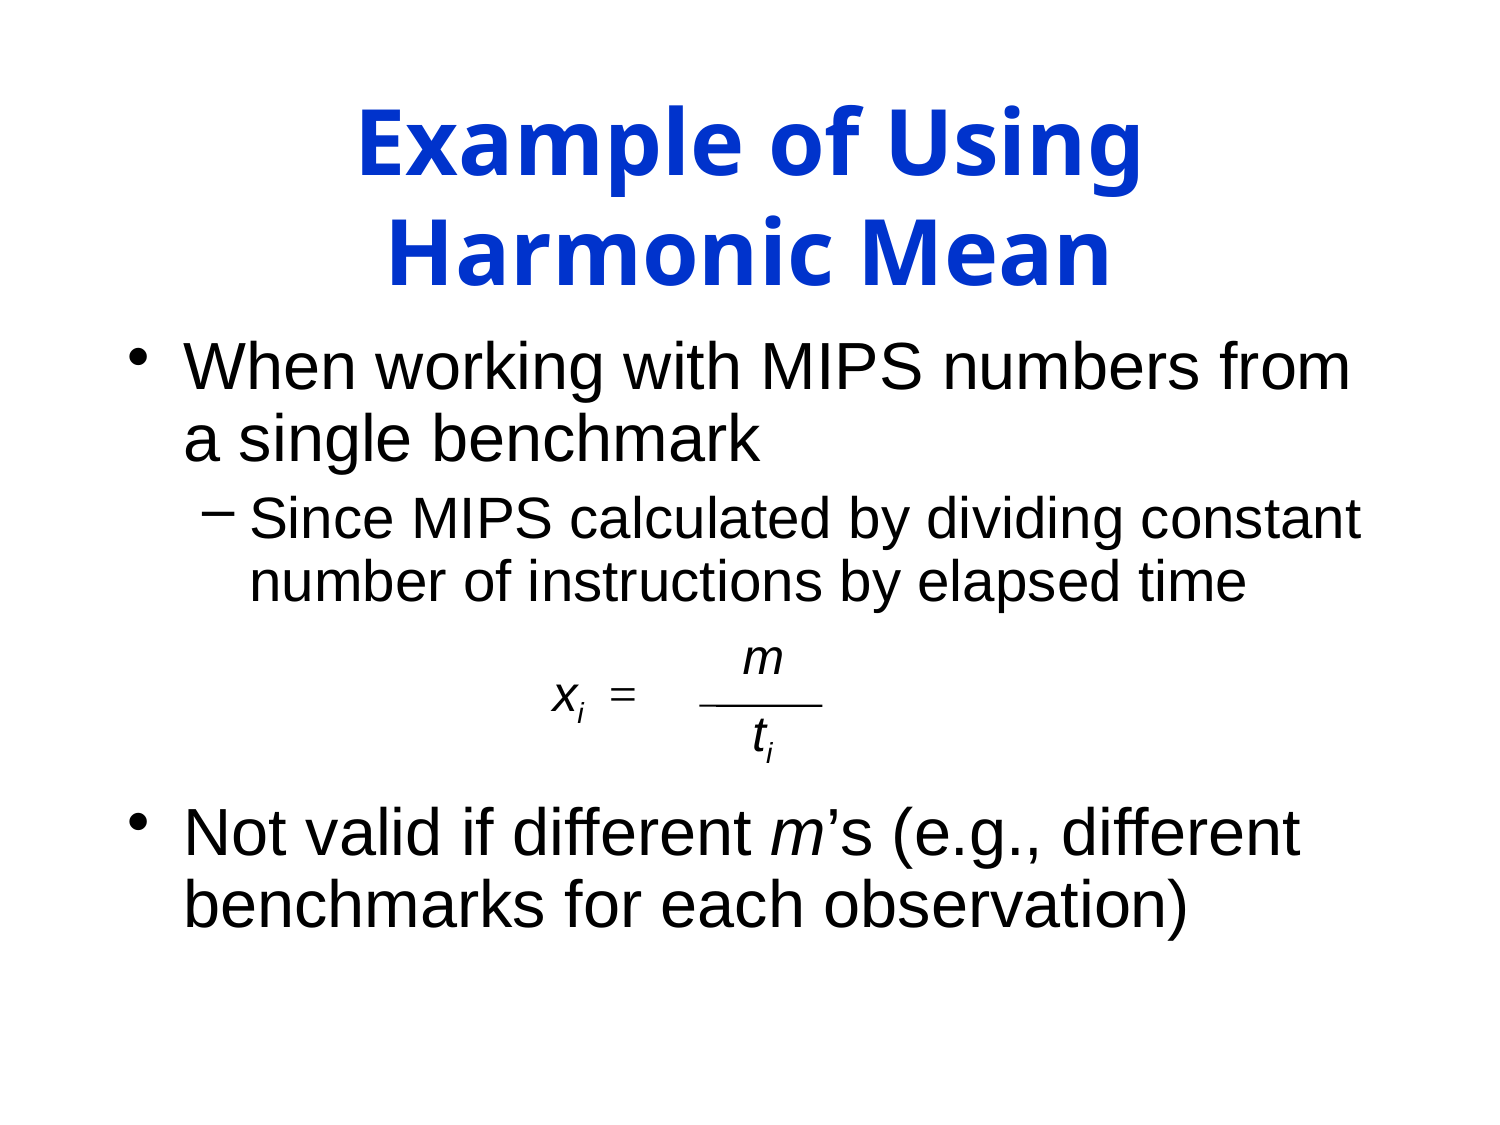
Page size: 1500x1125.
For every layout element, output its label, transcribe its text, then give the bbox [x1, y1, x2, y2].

list When working with MIPS numbers from a single benchmark Since MIPS calculated by dividing constant number of instructions by elapsed time Not valid if different m’s (e.g., different benchmarks for each observation) [111, 324, 1388, 1001]
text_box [520, 616, 823, 789]
title Example of Using Harmonic Mean [111, 99, 1388, 288]
